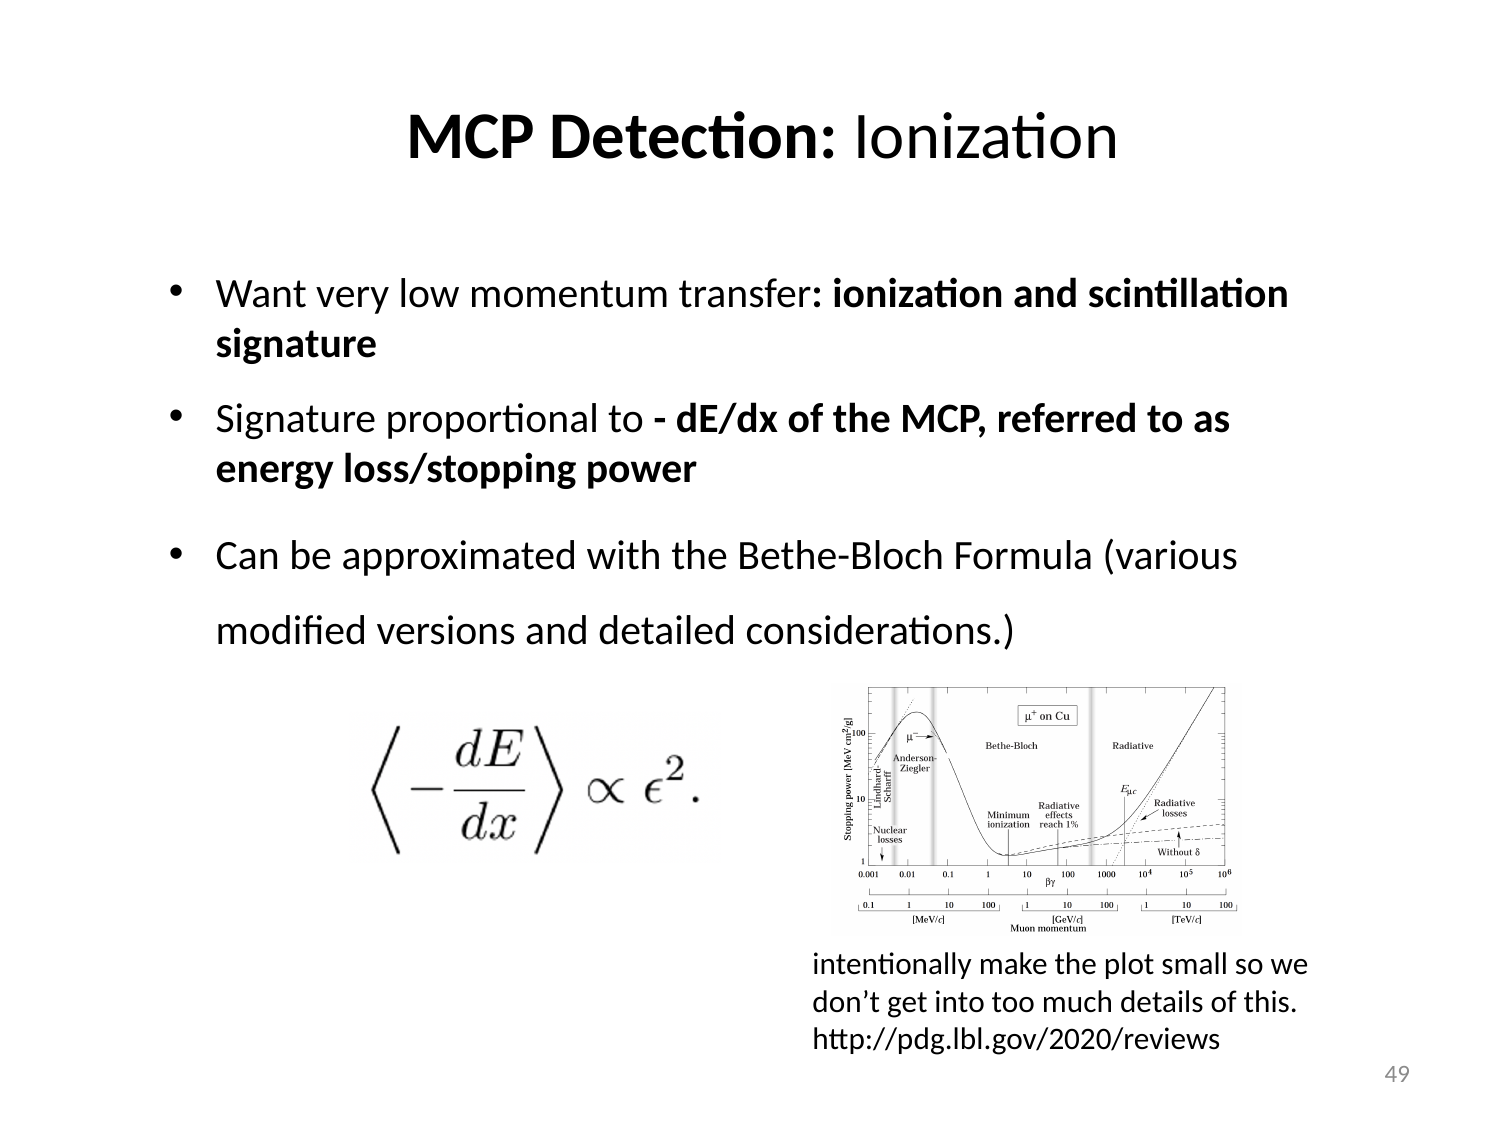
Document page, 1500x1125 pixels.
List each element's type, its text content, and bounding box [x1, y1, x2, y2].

title MCP Detection: Ionization [91, 60, 1434, 204]
text_box intentionally make the plot small so we don’t get into too much details of this. http://pdg.lbl.gov/2020/reviews [797, 936, 1353, 1064]
picture [830, 683, 1242, 937]
text_box Want very low momentum transfer: ionization and scintillation signature Signature proportional to - dE/dx of the MCP, referred to as energy loss/stopping power Can be approximated with the Bethe-Bloch Formula (various modified versions and detailed considerations.) [153, 258, 1372, 736]
picture [348, 711, 721, 863]
slide_number 49 [1074, 1042, 1425, 1103]
